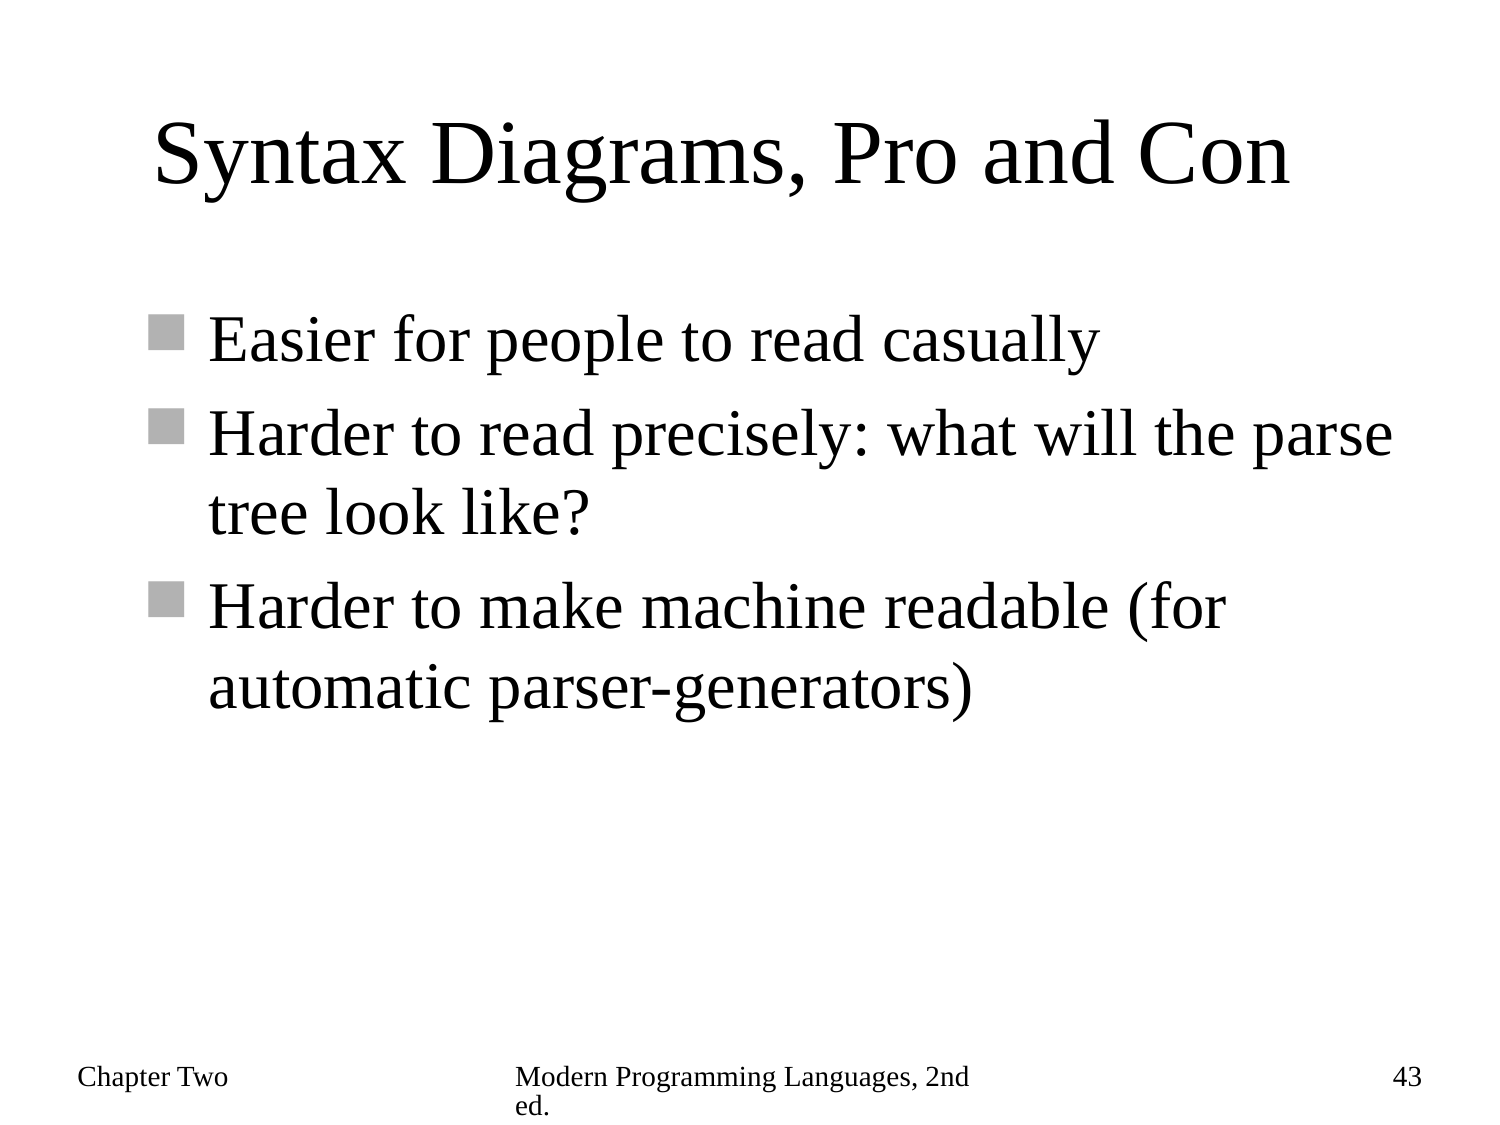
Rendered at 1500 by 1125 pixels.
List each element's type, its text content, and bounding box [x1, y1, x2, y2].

slide_number 43 [1124, 1036, 1438, 1113]
title Syntax Diagrams, Pro and Con [137, 56, 1413, 238]
slide_number Chapter Two [62, 1036, 401, 1113]
footer Modern Programming Languages, 2nd ed. [499, 1036, 1001, 1113]
list Easier for people to read casually Harder to read precisely: what will the parse tree look like? Harder to make machine readable (for automatic parser-generators) [137, 287, 1413, 963]
